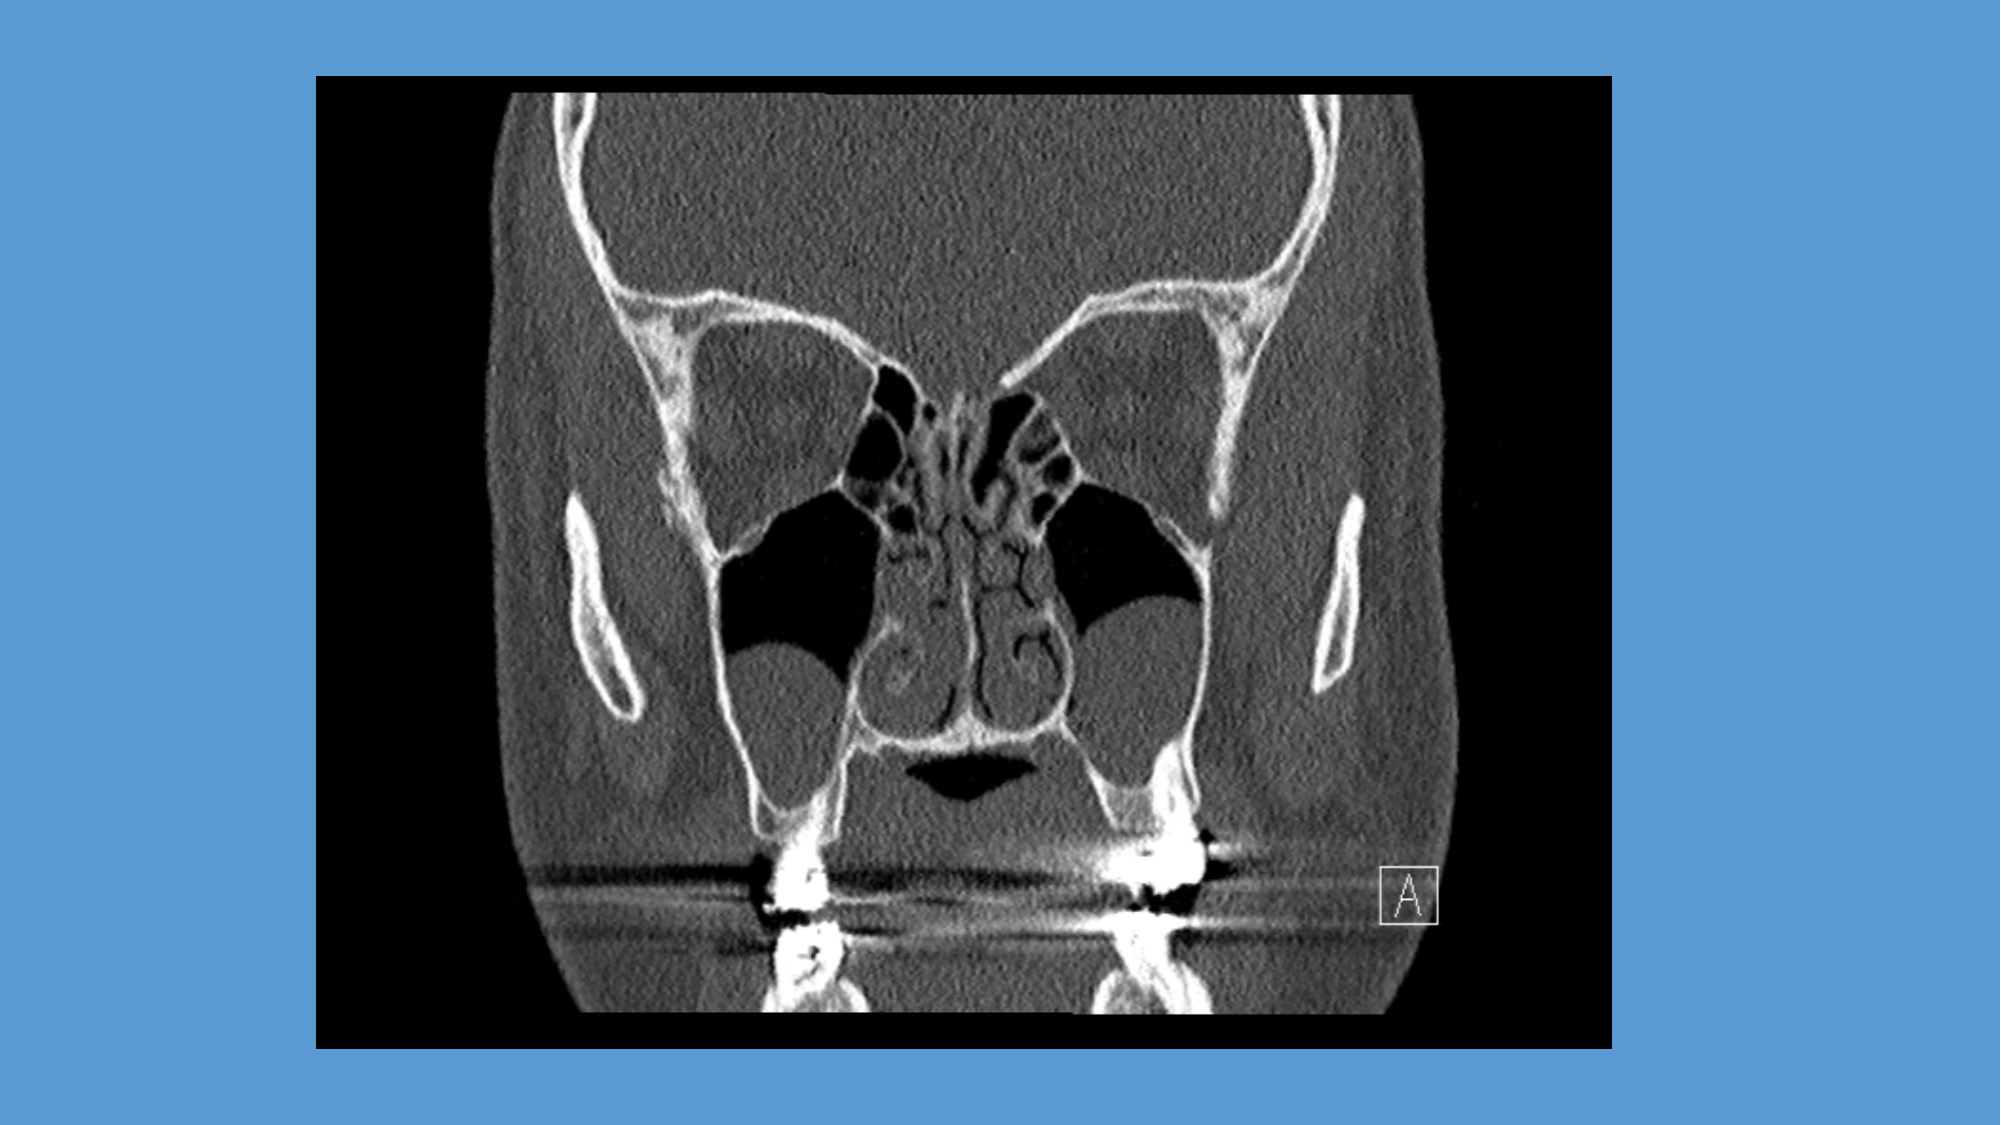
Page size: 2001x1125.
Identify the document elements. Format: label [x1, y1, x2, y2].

picture [316, 76, 1612, 1049]
